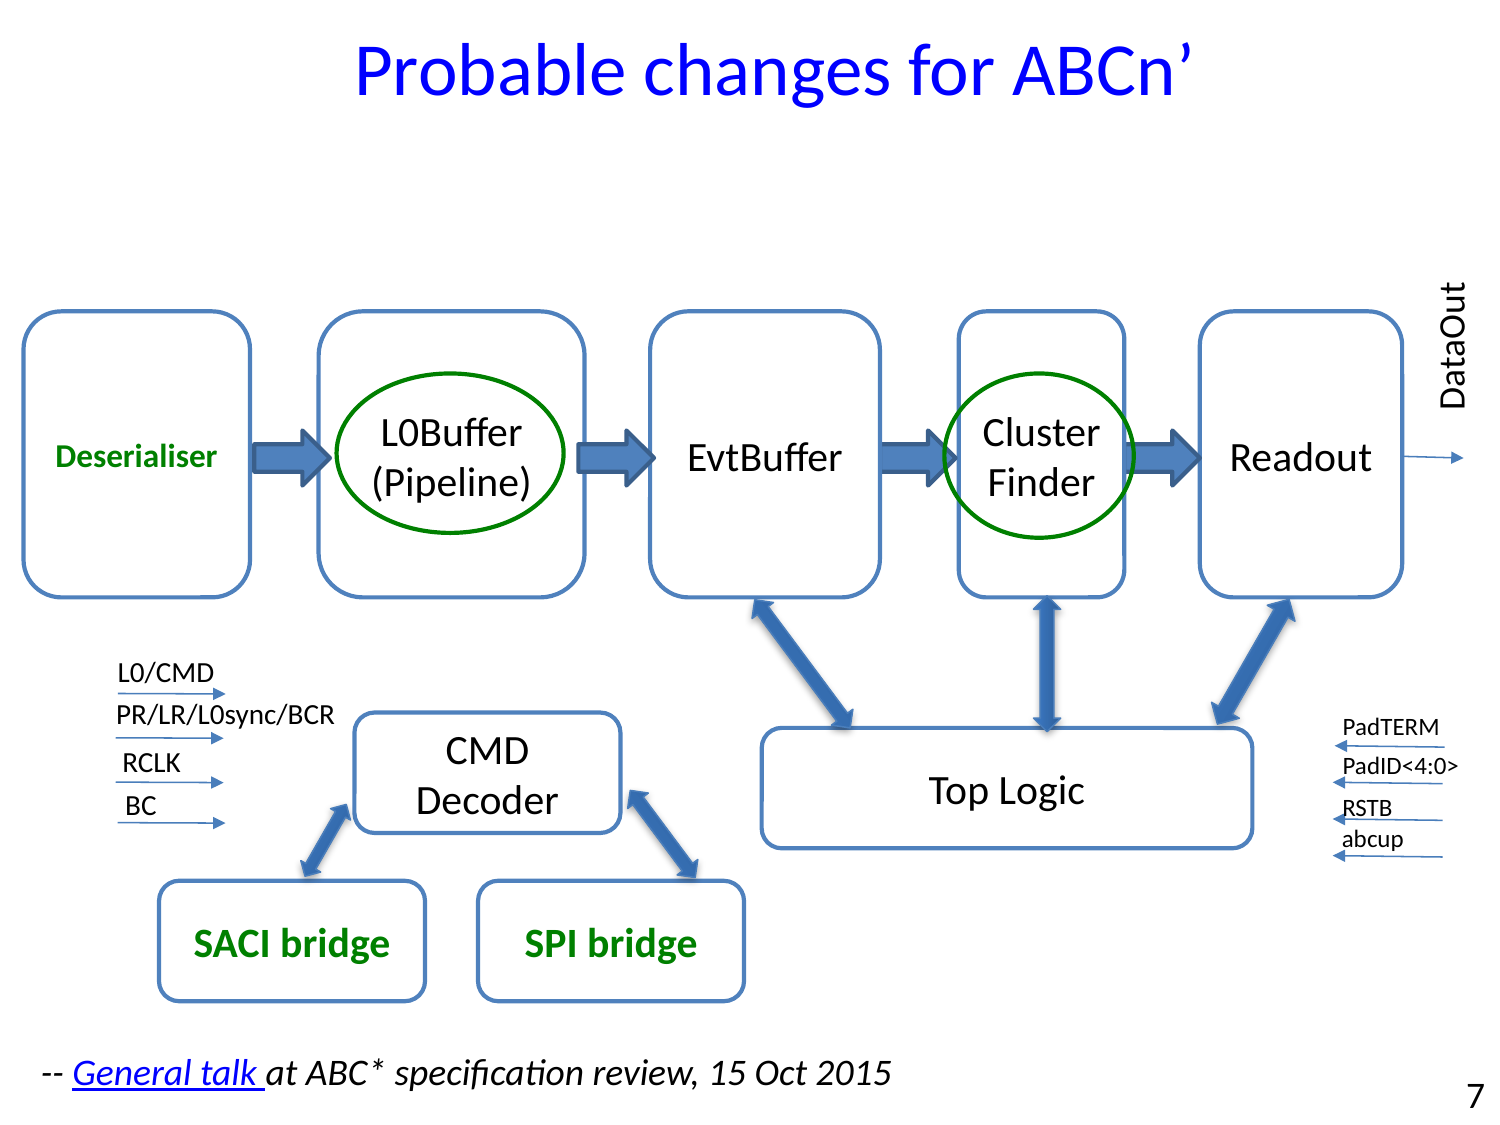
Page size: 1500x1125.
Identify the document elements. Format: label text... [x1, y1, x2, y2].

text_box [334, 371, 566, 536]
slide_number 7 [1387, 1063, 1500, 1124]
text_box [1210, 598, 1296, 725]
text_box SPI bridge [475, 878, 747, 1004]
text_box [626, 789, 699, 879]
text_box abcup [1327, 815, 1420, 860]
text_box RCLK [107, 736, 196, 786]
text_box Cluster Finder [956, 309, 1127, 418]
text_box Deserialiser [21, 309, 253, 600]
text_box PadTERM [1327, 703, 1455, 741]
text_box [942, 371, 1136, 540]
text_box [751, 599, 854, 729]
text_box [252, 428, 333, 488]
text_box -- General talk at ABC* specification review, 15 Oct 2015 [26, 1040, 1253, 1101]
text_box Top Logic [759, 725, 1255, 851]
text_box Probable changes for ABCn’ [99, 19, 1450, 113]
text_box [883, 428, 944, 488]
text_box BC [110, 778, 172, 829]
text_box PadID<4:0> [1327, 741, 1475, 787]
text_box DataOut [1419, 267, 1480, 425]
text_box [1032, 595, 1062, 733]
text_box Cluster Finder [956, 493, 1127, 600]
text_box SACI bridge [156, 878, 428, 1004]
text_box EvtBuffer [647, 309, 883, 600]
text_box [300, 803, 352, 877]
text_box RSTB [1327, 784, 1408, 815]
text_box Readout [1197, 309, 1405, 600]
text_box [1134, 428, 1202, 488]
text_box [576, 428, 657, 488]
text_box L0/CMD [102, 645, 230, 688]
text_box CMD Decoder [352, 710, 623, 836]
text_box L0Buffer (Pipeline) [316, 309, 587, 600]
text_box PR/LR/L0sync/BCR [101, 688, 351, 738]
